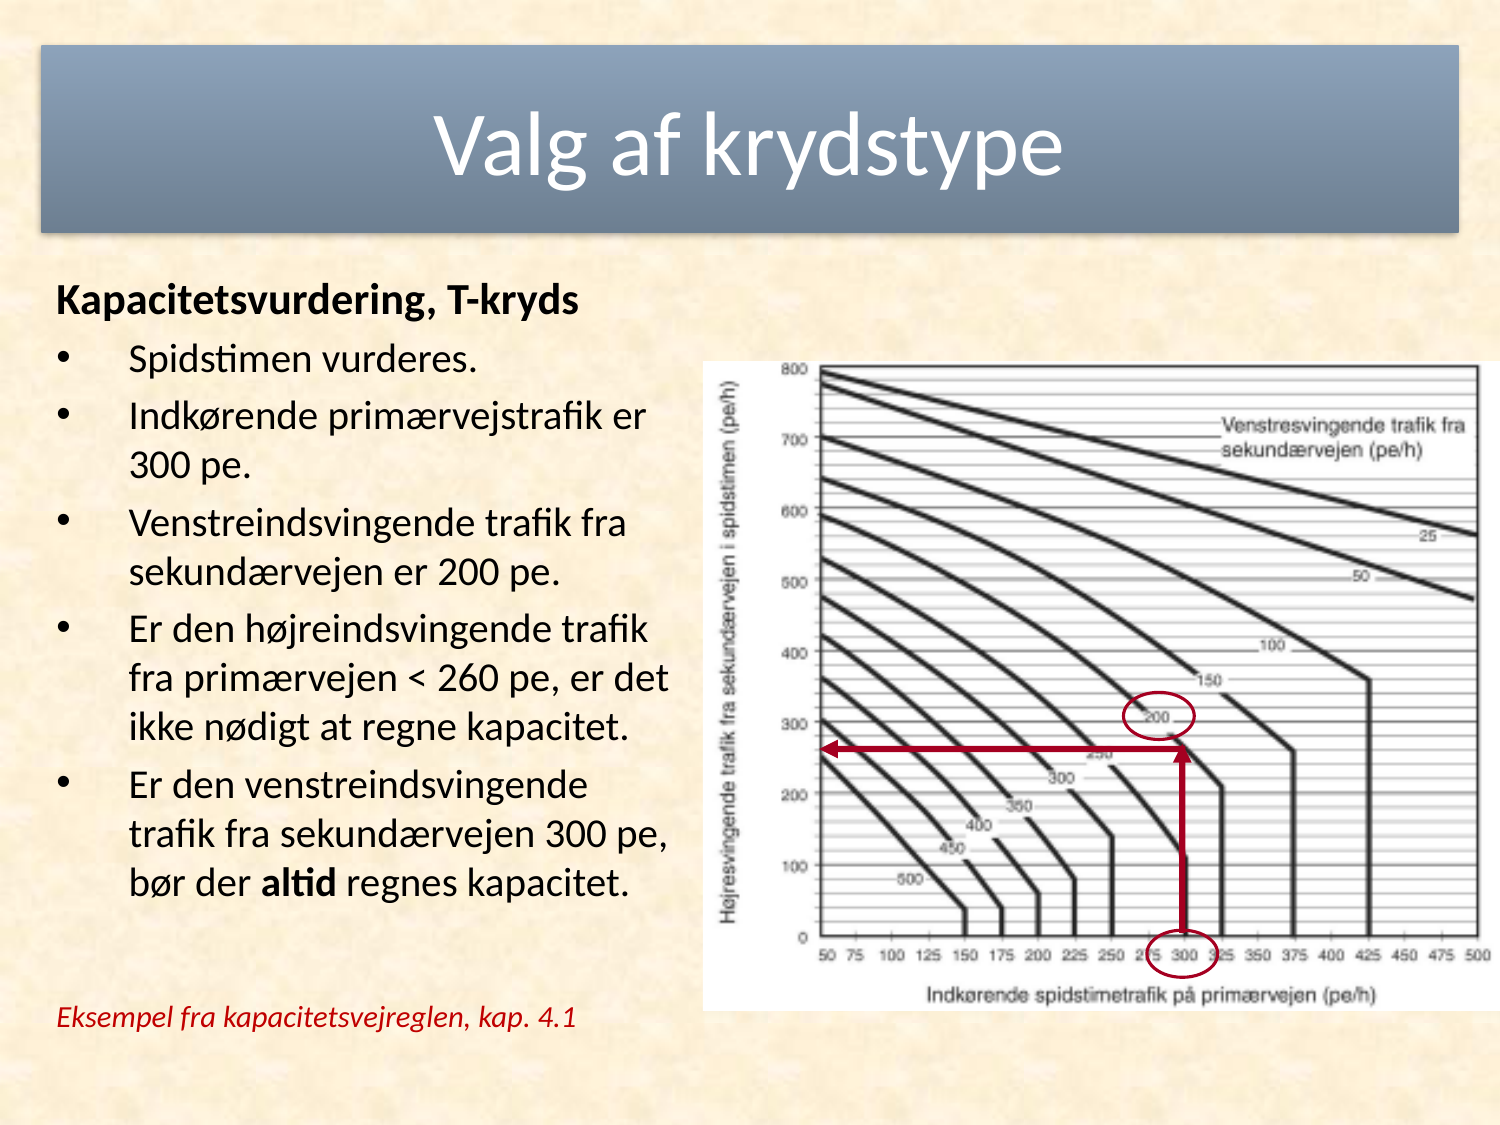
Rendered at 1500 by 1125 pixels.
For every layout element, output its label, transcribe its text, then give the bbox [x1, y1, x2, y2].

list Kapacitetsvurdering, T-kryds Spidstimen vurderes. Indkørende primærvejstrafik er 300 pe. Venstreindsvingende trafik fra sekundærvejen er 200 pe. Er den højreindsvingende trafik fra primærvejen < 260 pe, er det ikke nødigt at regne kapacitet. Er den venstreindsvingende trafik fra sekundærvejen 300 pe, bør der altid regnes kapacitet. Eksempel fra kapacitetsvejreglen, kap. 4.1 [41, 262, 691, 1071]
title Valg af krydstype [41, 45, 1459, 233]
picture [0, 0, 1500, 1125]
